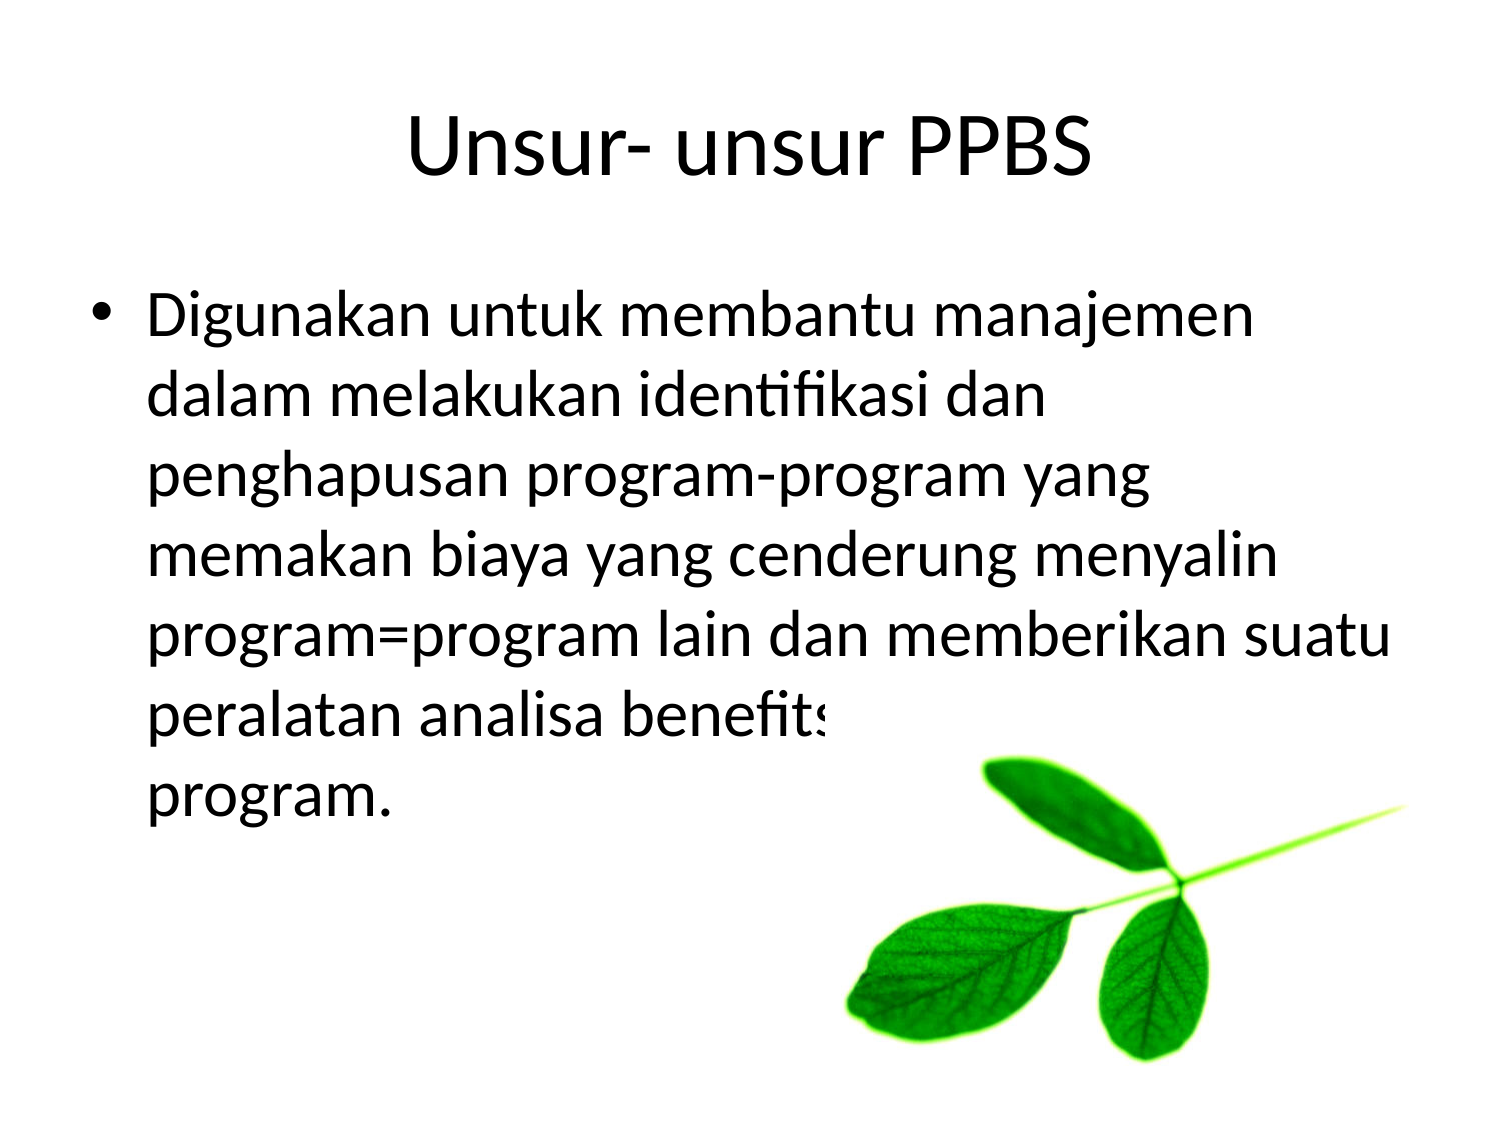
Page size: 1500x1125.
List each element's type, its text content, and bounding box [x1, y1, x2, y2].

title Unsur- unsur PPBS [75, 45, 1425, 233]
picture [824, 689, 1426, 1125]
list Digunakan untuk membantu manajemen dalam melakukan identifikasi dan penghapusan program-program yang memakan biaya yang cenderung menyalin program=program lain dan memberikan suatu peralatan analisa benefits dan costs setiap program. [75, 262, 1425, 1005]
